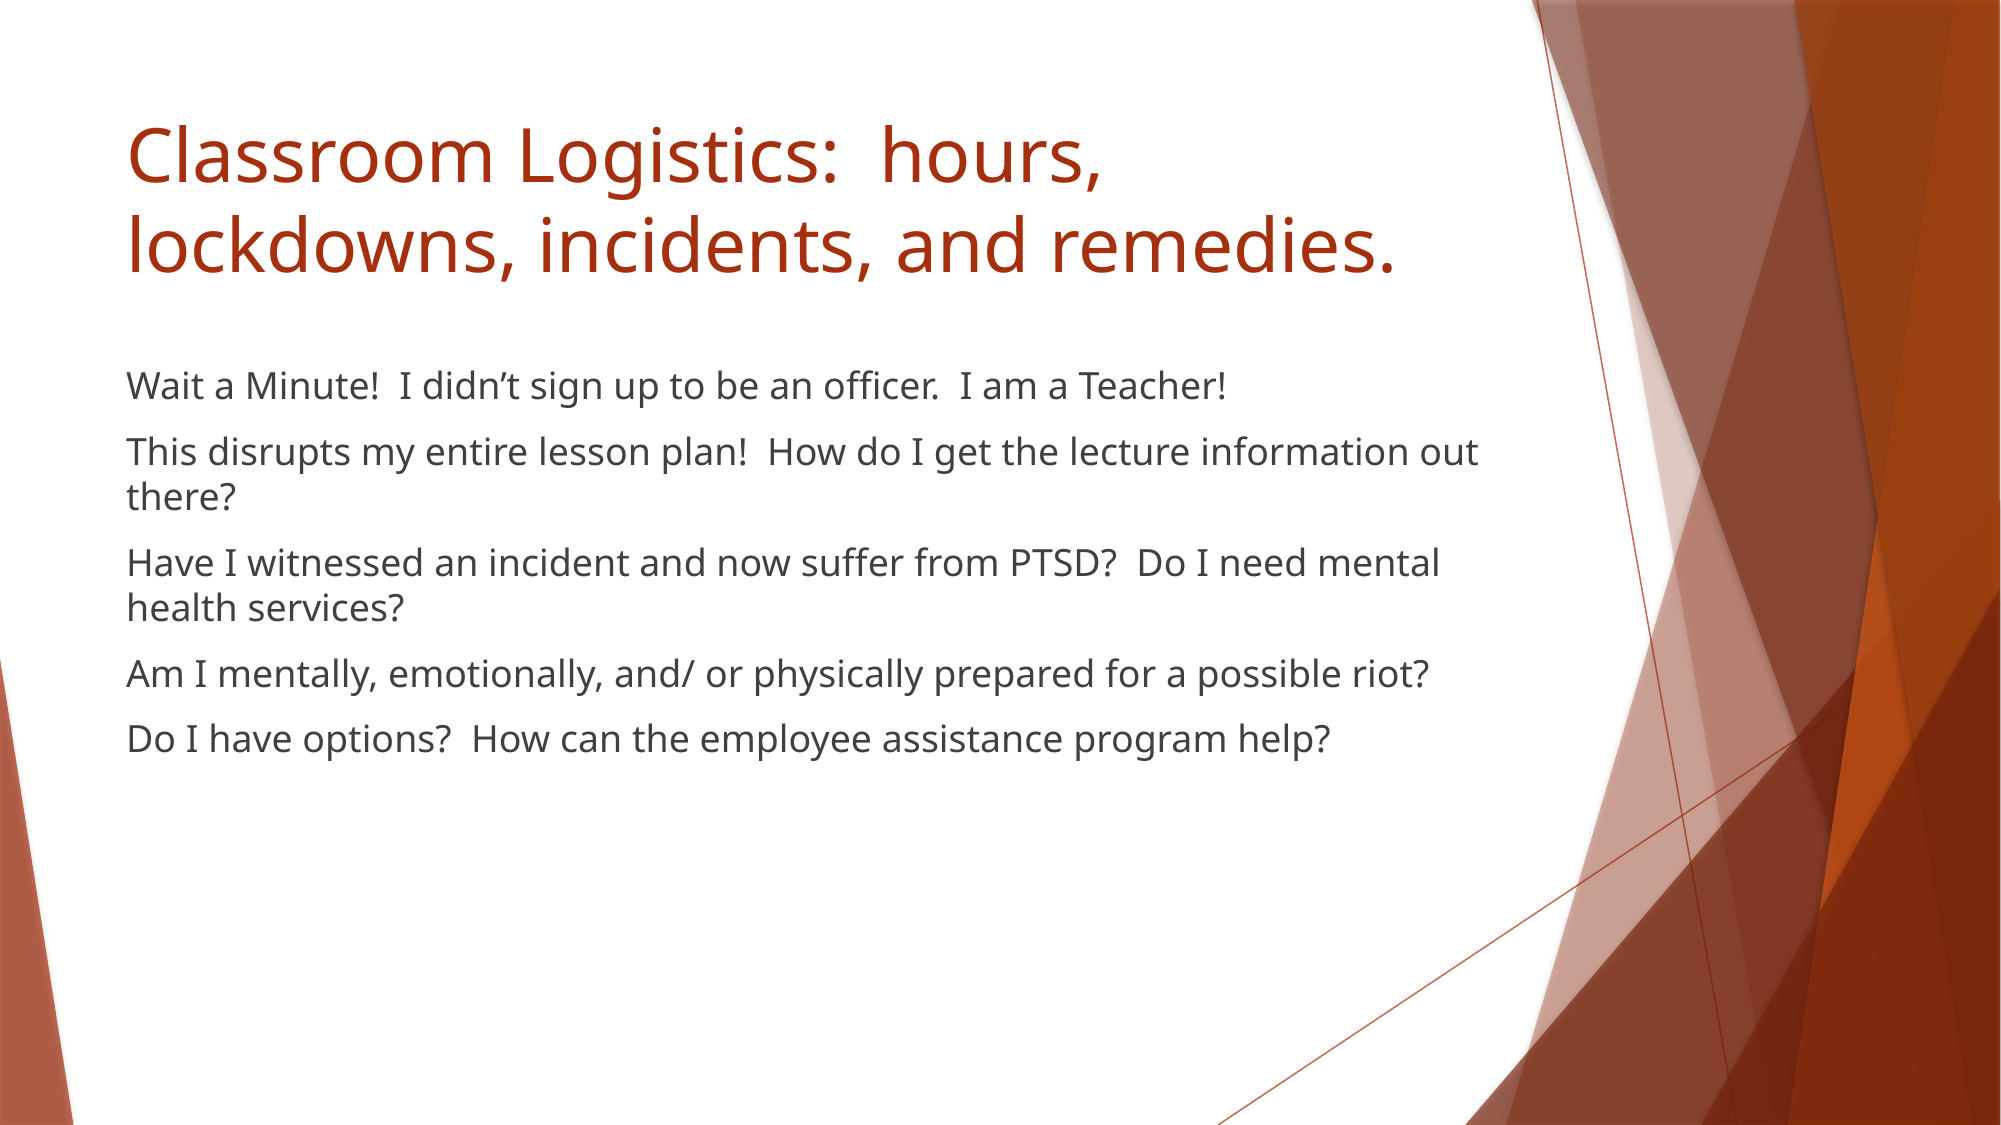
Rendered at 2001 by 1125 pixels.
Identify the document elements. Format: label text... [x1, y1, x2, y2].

list Wait a Minute! I didn’t sign up to be an officer. I am a Teacher! This disrupts my entire lesson plan! How do I get the lecture information out there? Have I witnessed an incident and now suffer from PTSD? Do I need mental health services? Am I mentally, emotionally, and/ or physically prepared for a possible riot? Do I have options? How can the employee assistance program help? [111, 354, 1522, 992]
title Classroom Logistics: hours, lockdowns, incidents, and remedies. [111, 99, 1522, 317]
